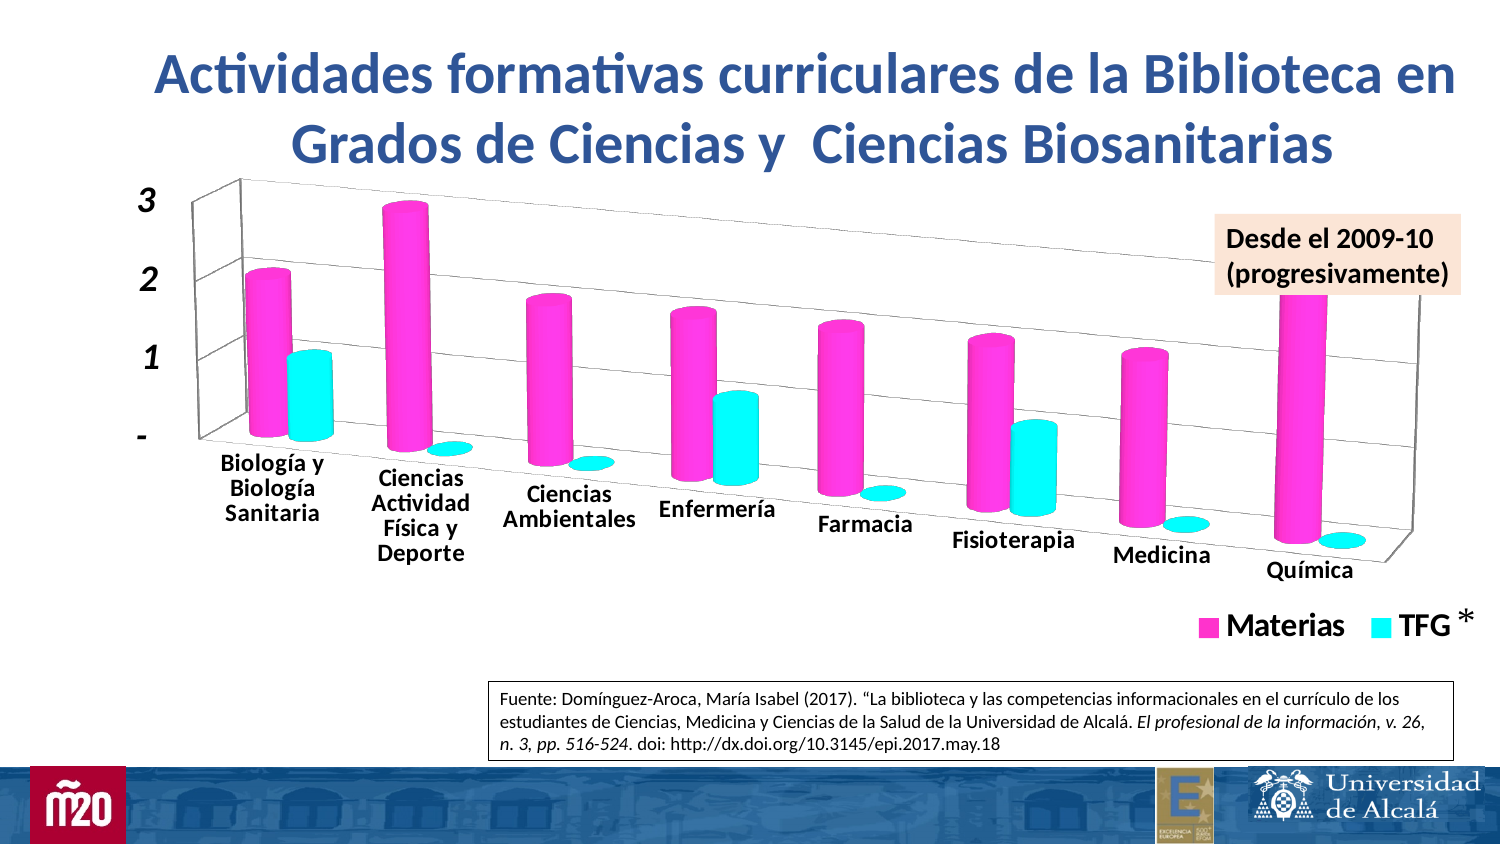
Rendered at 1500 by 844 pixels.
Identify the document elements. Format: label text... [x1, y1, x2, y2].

text_box Actividades formativas curriculares de la Biblioteca en Grados de Ciencias y Ciencias Biosanitarias [125, 29, 1500, 105]
chart [0, 105, 1500, 844]
